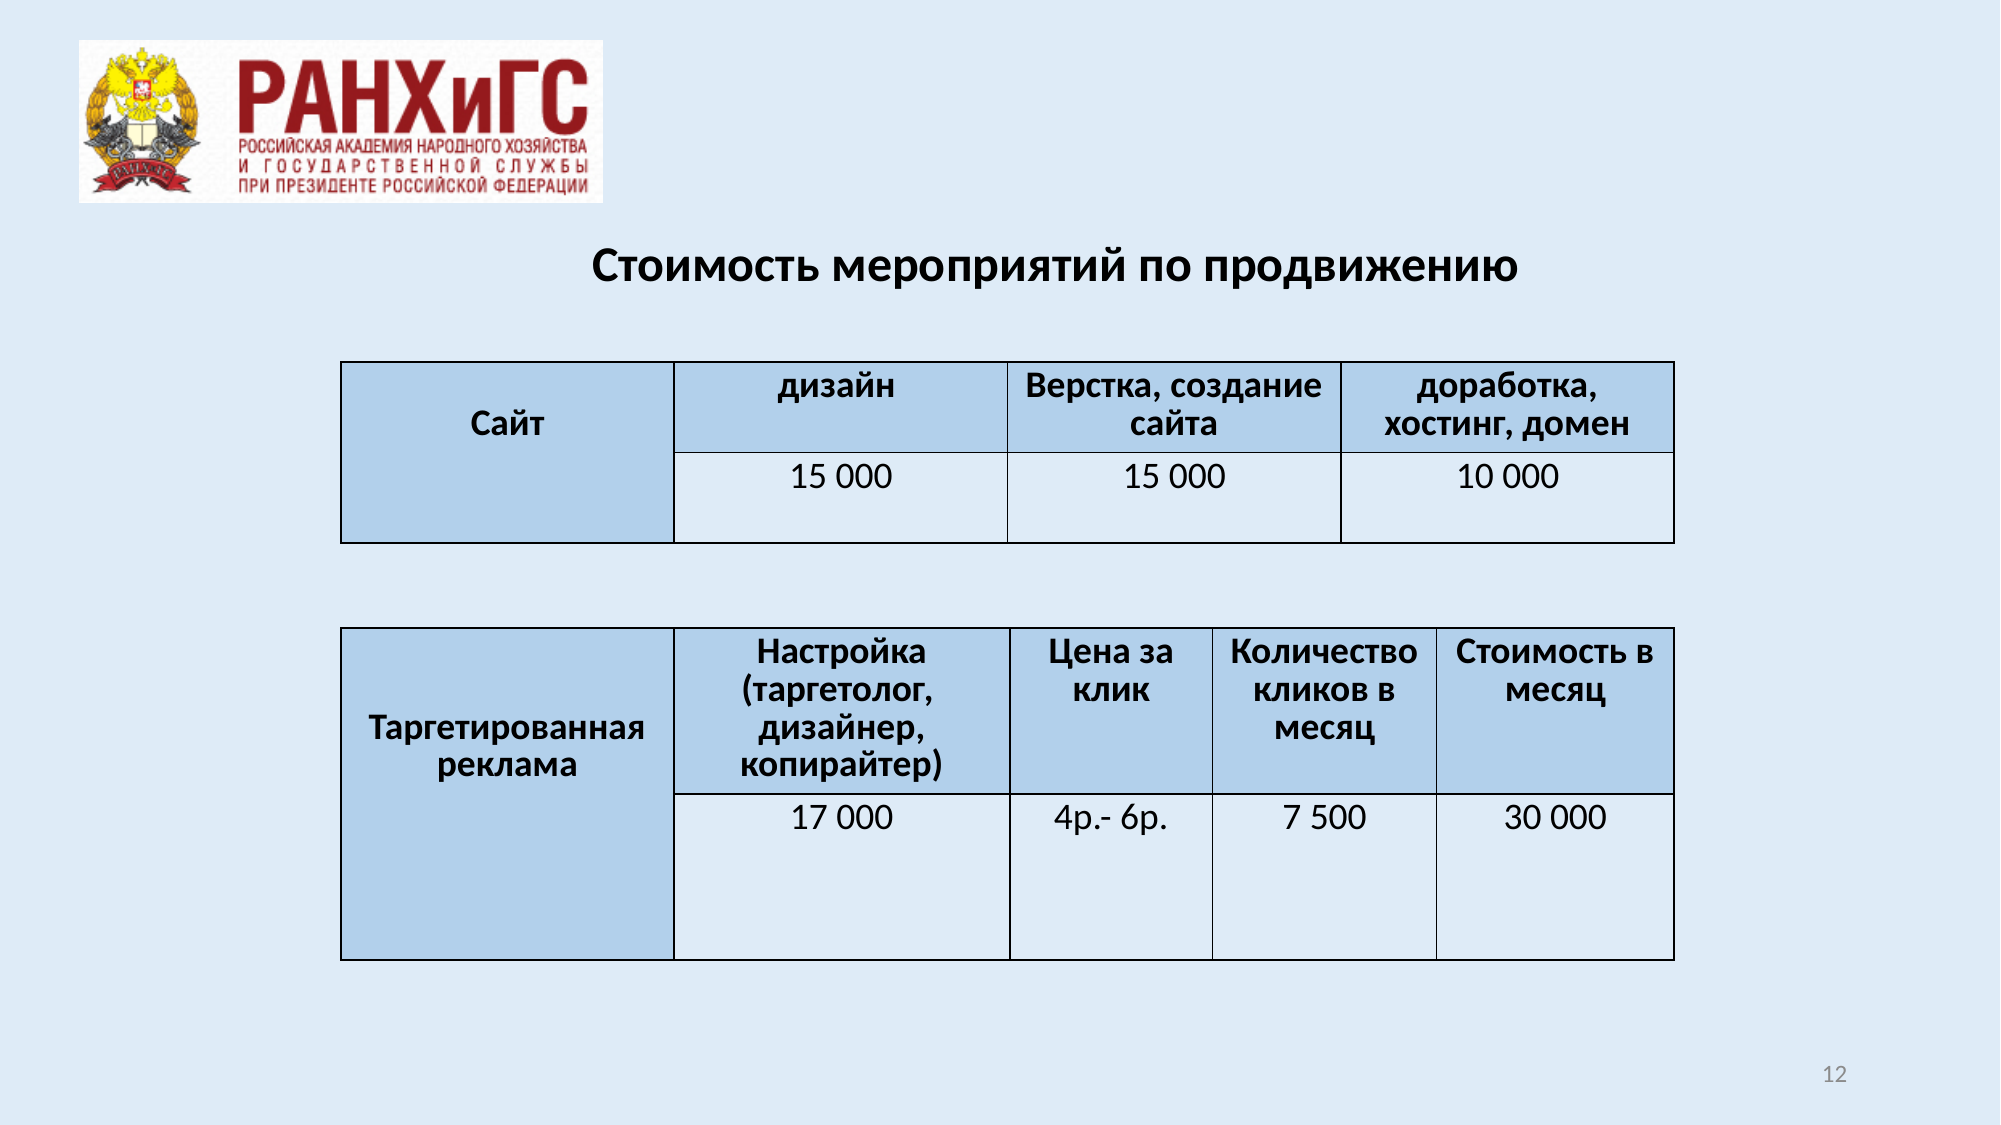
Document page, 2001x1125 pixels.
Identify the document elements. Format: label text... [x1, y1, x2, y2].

table_cell 30 000 [1437, 795, 1673, 959]
table_cell 4р.- 6р. [1011, 795, 1212, 959]
list Стоимость мероприятий по продвижению [193, 230, 1919, 317]
table_header Количество кликов в месяц [1213, 629, 1436, 793]
table_header Таргетированная реклама [342, 629, 673, 959]
slide_number 12 [1412, 1042, 1863, 1103]
table_header доработка, хостинг, домен [1342, 363, 1673, 452]
table_cell 15 000 [1008, 453, 1340, 542]
table_header Верстка, создание сайта [1008, 363, 1340, 452]
table_header Сайт [342, 363, 673, 542]
picture [79, 40, 603, 204]
table_cell 10 000 [1342, 453, 1673, 542]
table_cell 17 000 [675, 795, 1009, 959]
table_cell 7 500 [1213, 795, 1436, 959]
table_header Стоимость в месяц [1437, 629, 1673, 793]
table_header Цена за клик [1011, 629, 1212, 793]
table_header Настройка (таргетолог, дизайнер, копирайтер) [675, 629, 1009, 793]
table_header дизайн [675, 363, 1007, 452]
table_cell 15 000 [675, 453, 1007, 542]
